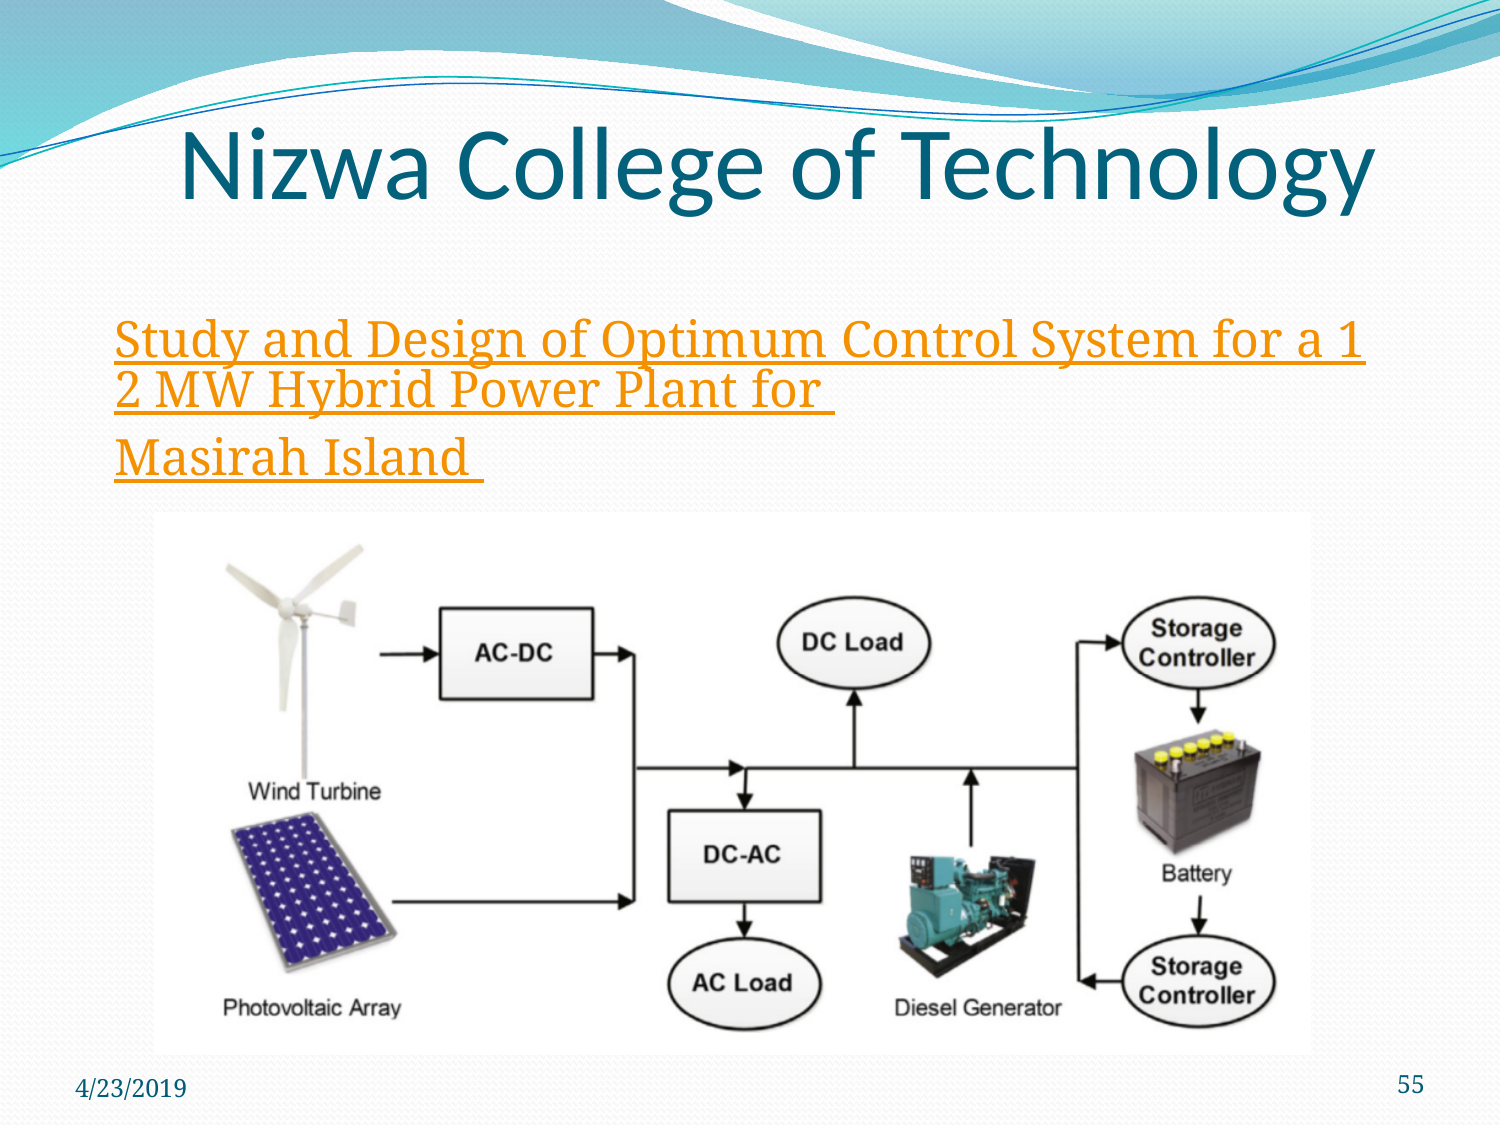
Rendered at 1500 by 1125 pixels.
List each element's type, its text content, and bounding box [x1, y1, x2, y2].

slide_number 55 [1299, 1042, 1425, 1103]
text_box Nizwa College of Technology [164, 87, 1393, 228]
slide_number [75, 1042, 425, 1103]
picture [153, 512, 1311, 1055]
text_box Study and Design of Optimum Control System for a 12 MW Hybrid Power Plant for Masirah Island [99, 299, 1400, 452]
